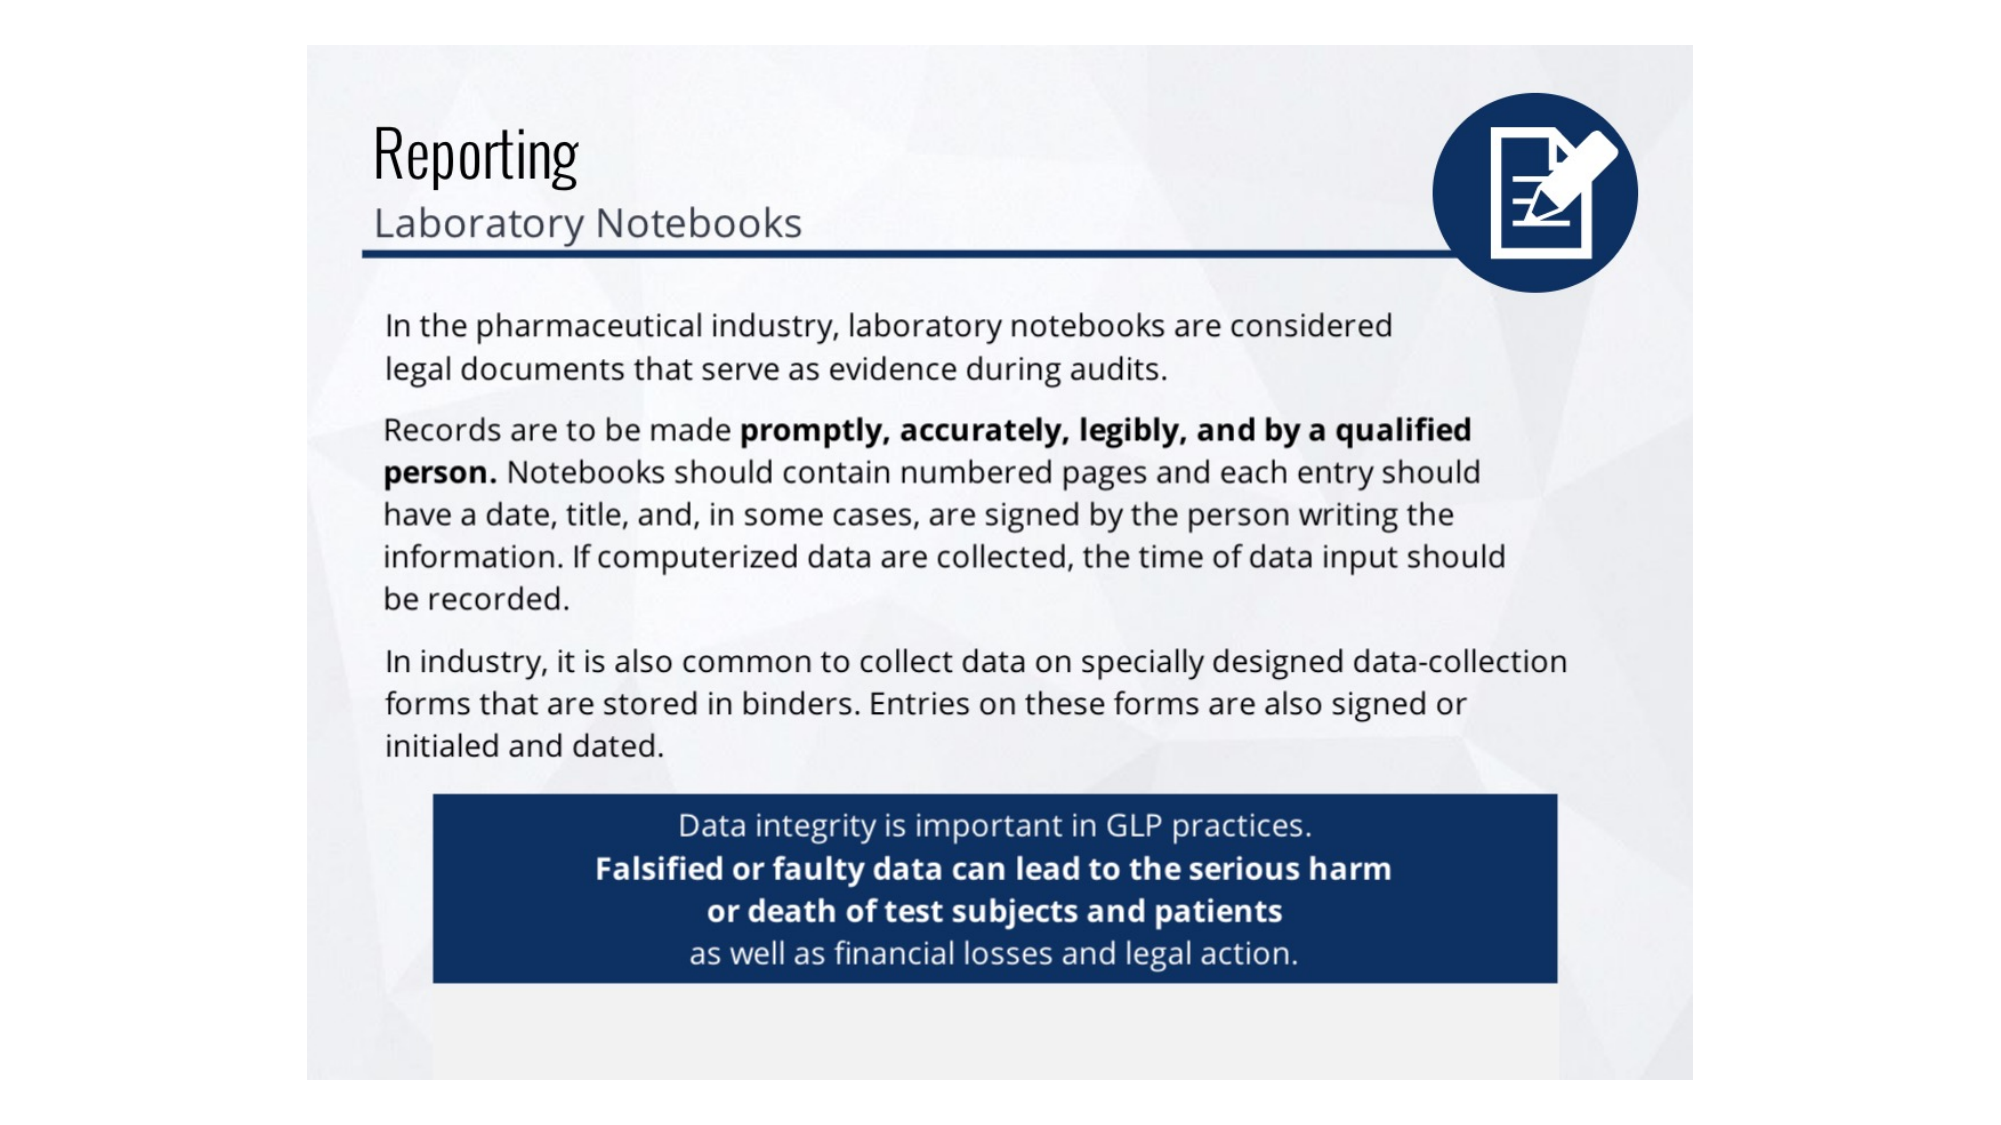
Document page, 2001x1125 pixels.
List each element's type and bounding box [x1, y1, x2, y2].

picture [307, 45, 1693, 1080]
